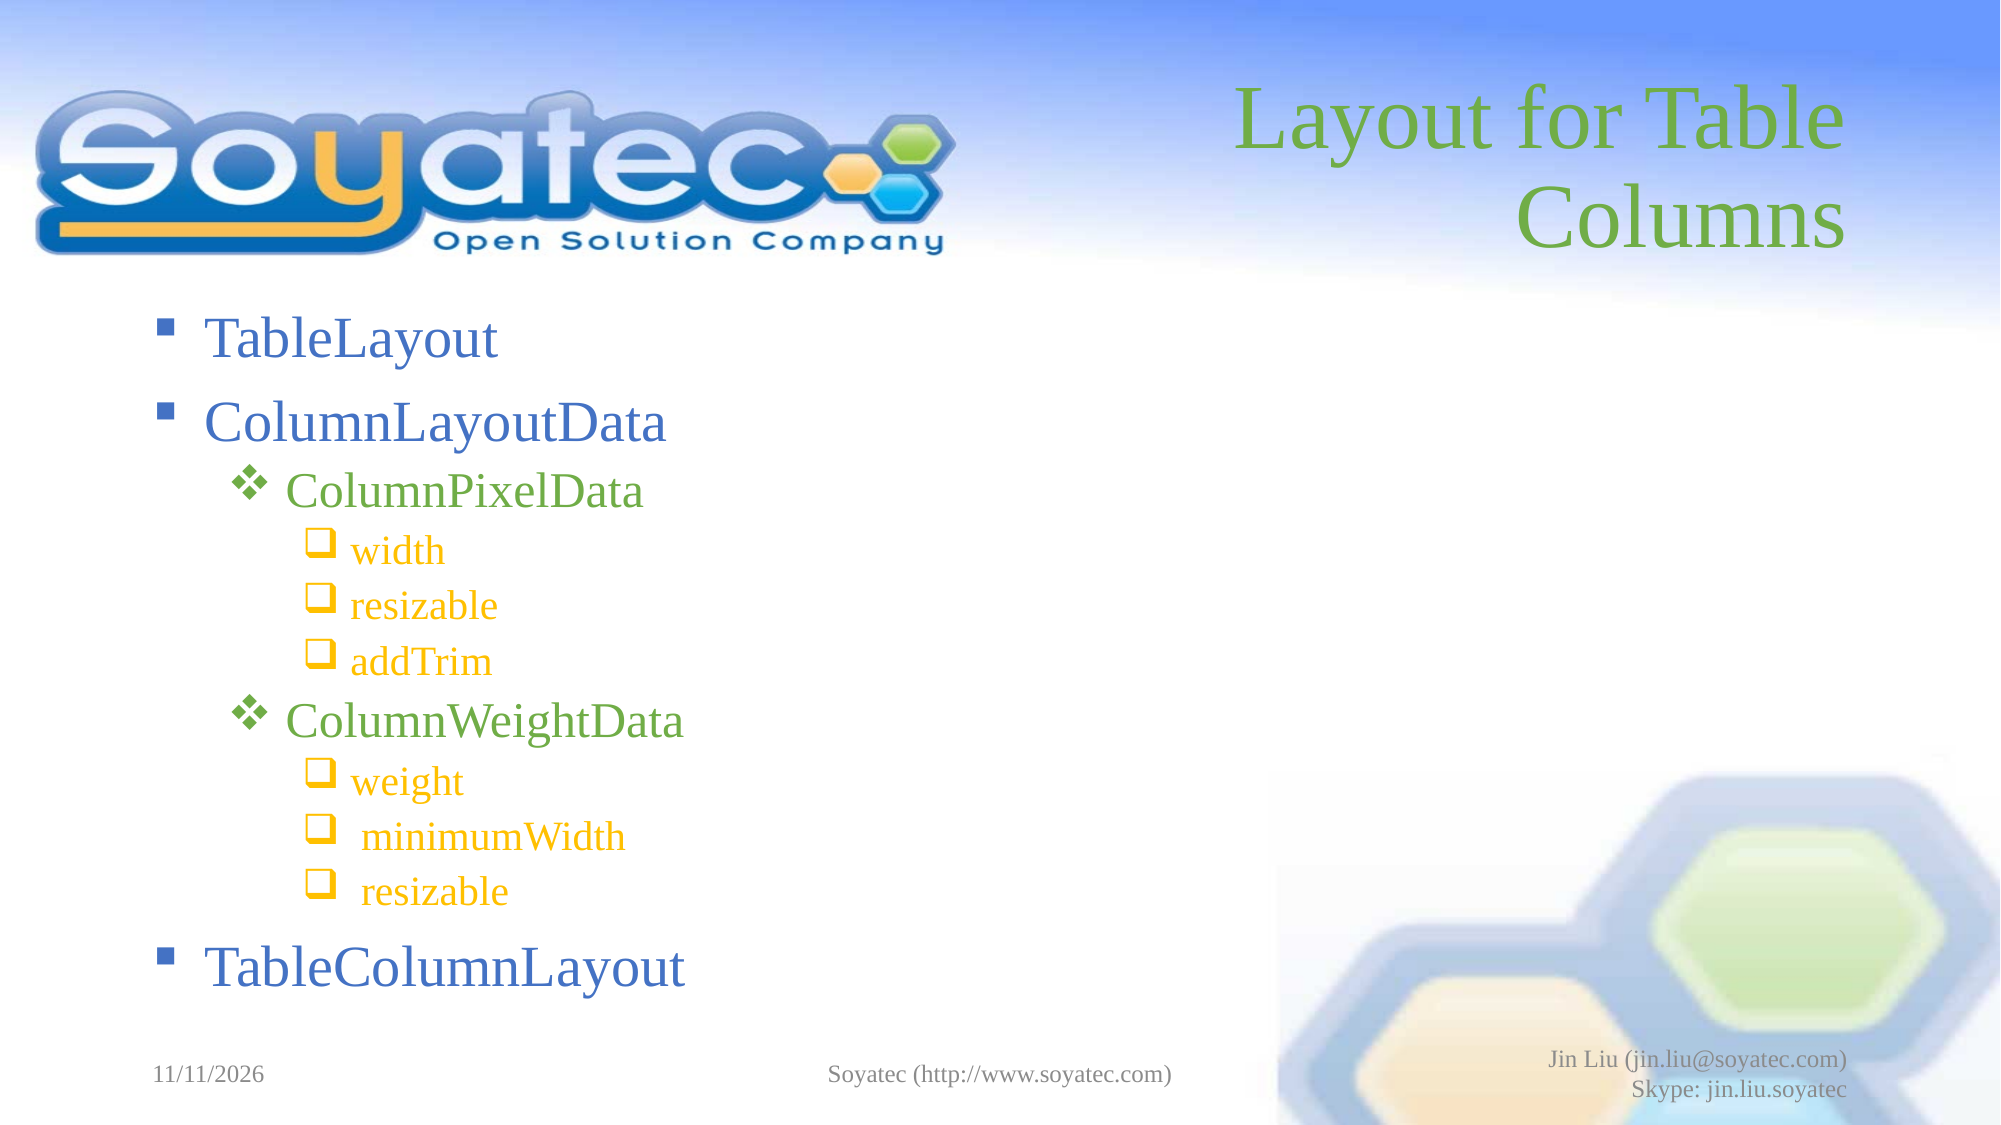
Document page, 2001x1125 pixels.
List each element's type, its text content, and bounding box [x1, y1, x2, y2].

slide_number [137, 1042, 588, 1103]
slide_number Jin Liu (jin.liu@soyatec.com) Skype: jin.liu.soyatec [1412, 1042, 1863, 1103]
title Layout for Table Columns [968, 59, 1863, 278]
list TableLayout ColumnLayoutData ColumnPixelData width resizable addTrim ColumnWeightData weight minimumWidth resizable TableColumnLayout [137, 299, 1863, 1014]
picture [0, 0, 2001, 1125]
footer Soyatec (http://www.soyatec.com) [662, 1042, 1338, 1103]
